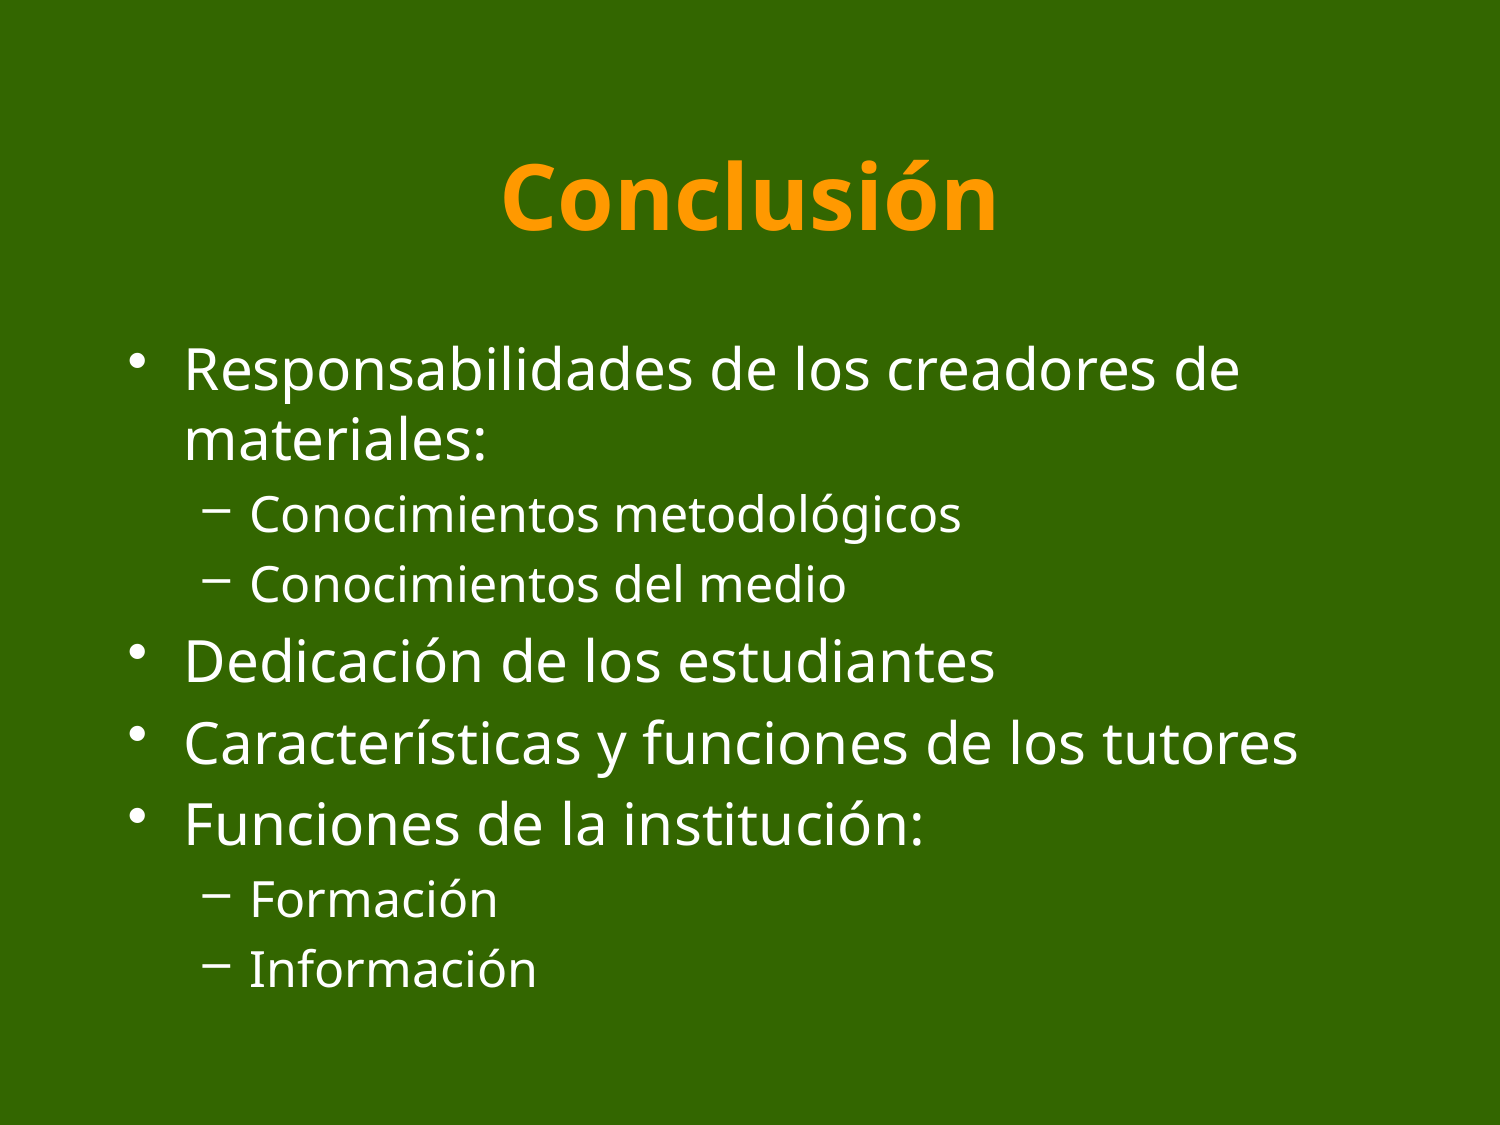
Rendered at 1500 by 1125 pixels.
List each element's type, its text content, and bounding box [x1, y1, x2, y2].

list Responsabilidades de los creadores de materiales: Conocimientos metodológicos Conocimientos del medio Dedicación de los estudiantes Características y funciones de los tutores Funciones de la institución: Formación Información [112, 324, 1400, 1083]
title Conclusión [112, 99, 1388, 288]
